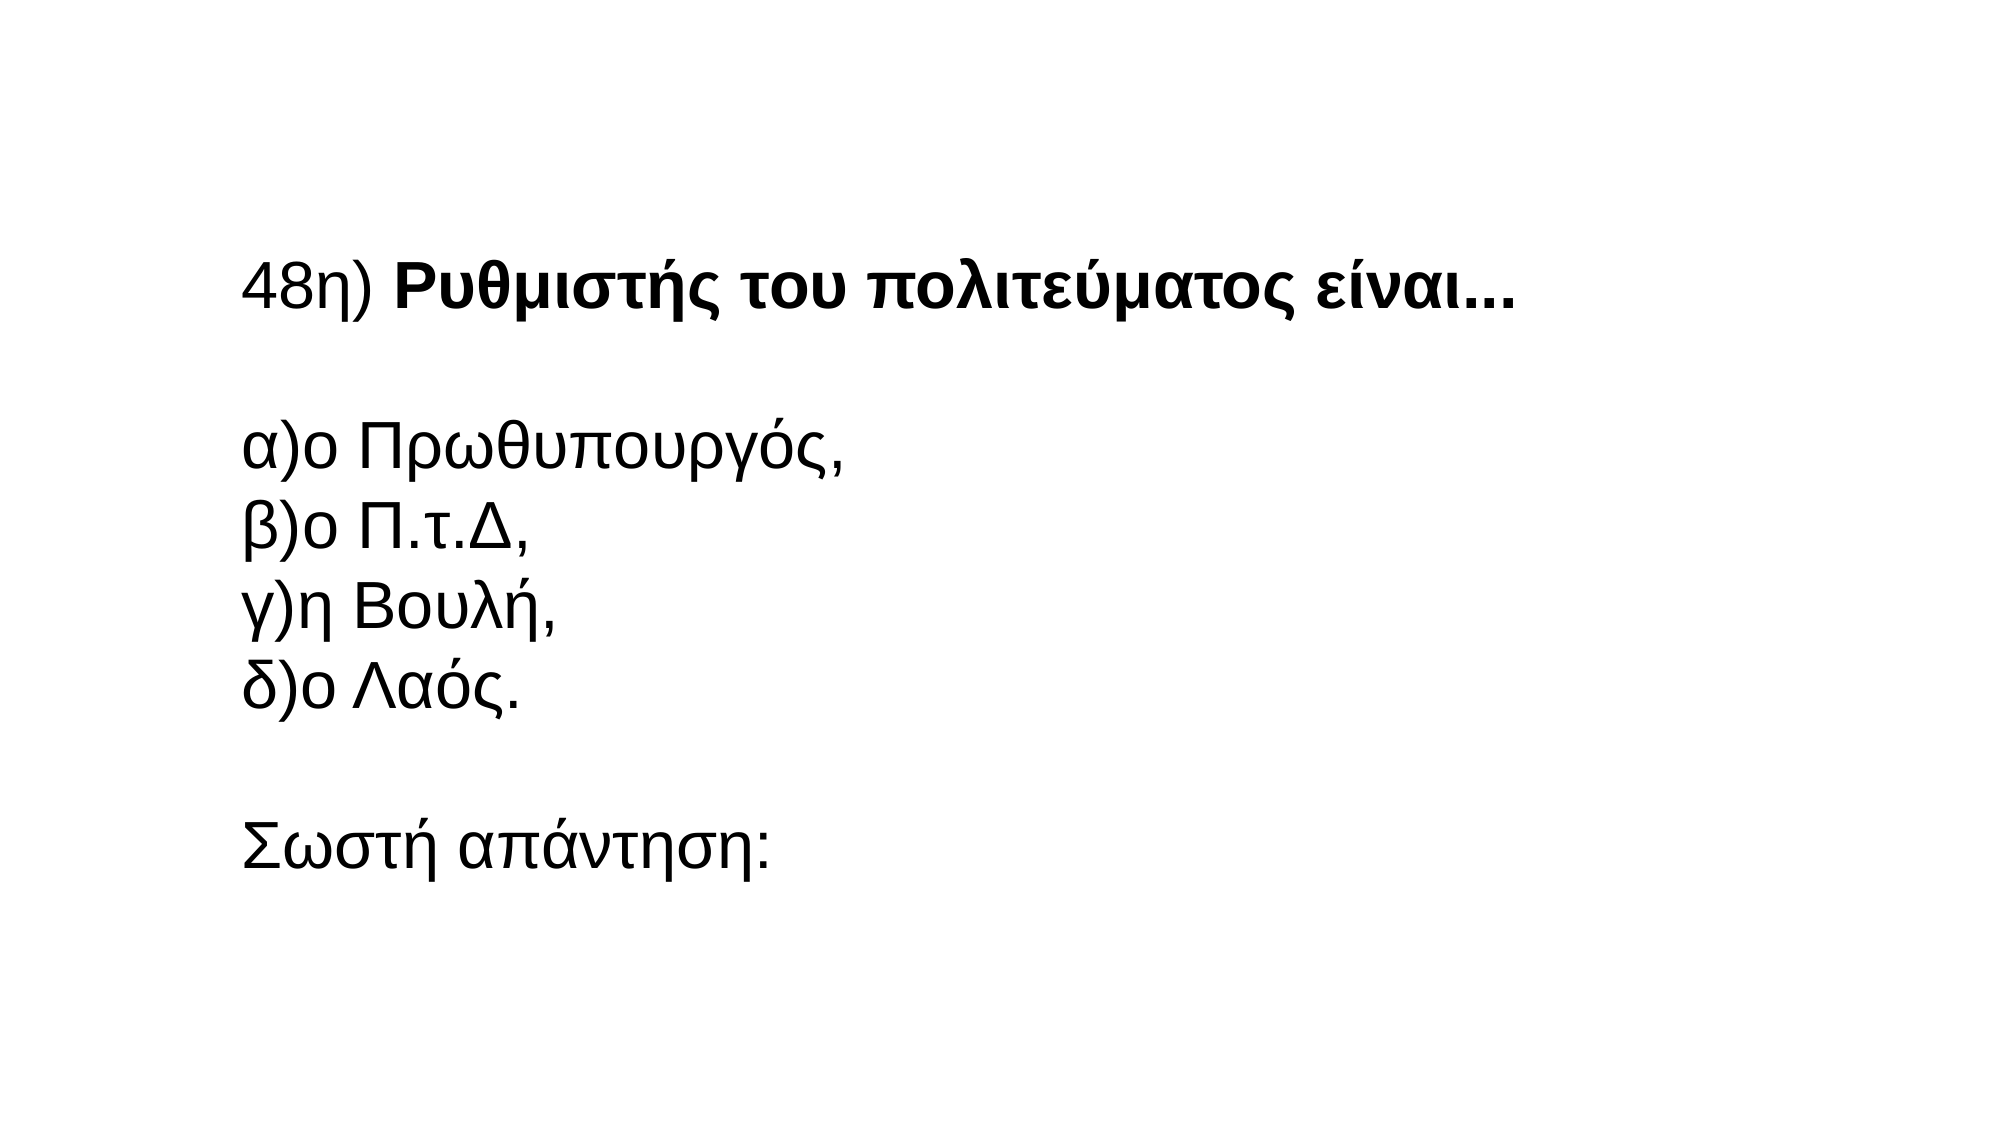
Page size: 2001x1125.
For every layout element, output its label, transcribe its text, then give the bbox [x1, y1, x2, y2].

text_box 48η) Ρυθμιστής του πολιτεύματος είναι... α)ο Πρωθυπουργός, β)ο Π.τ.Δ, γ)η Βουλή, δ)ο Λαός. Σωστή απάντηση: [226, 234, 1770, 889]
